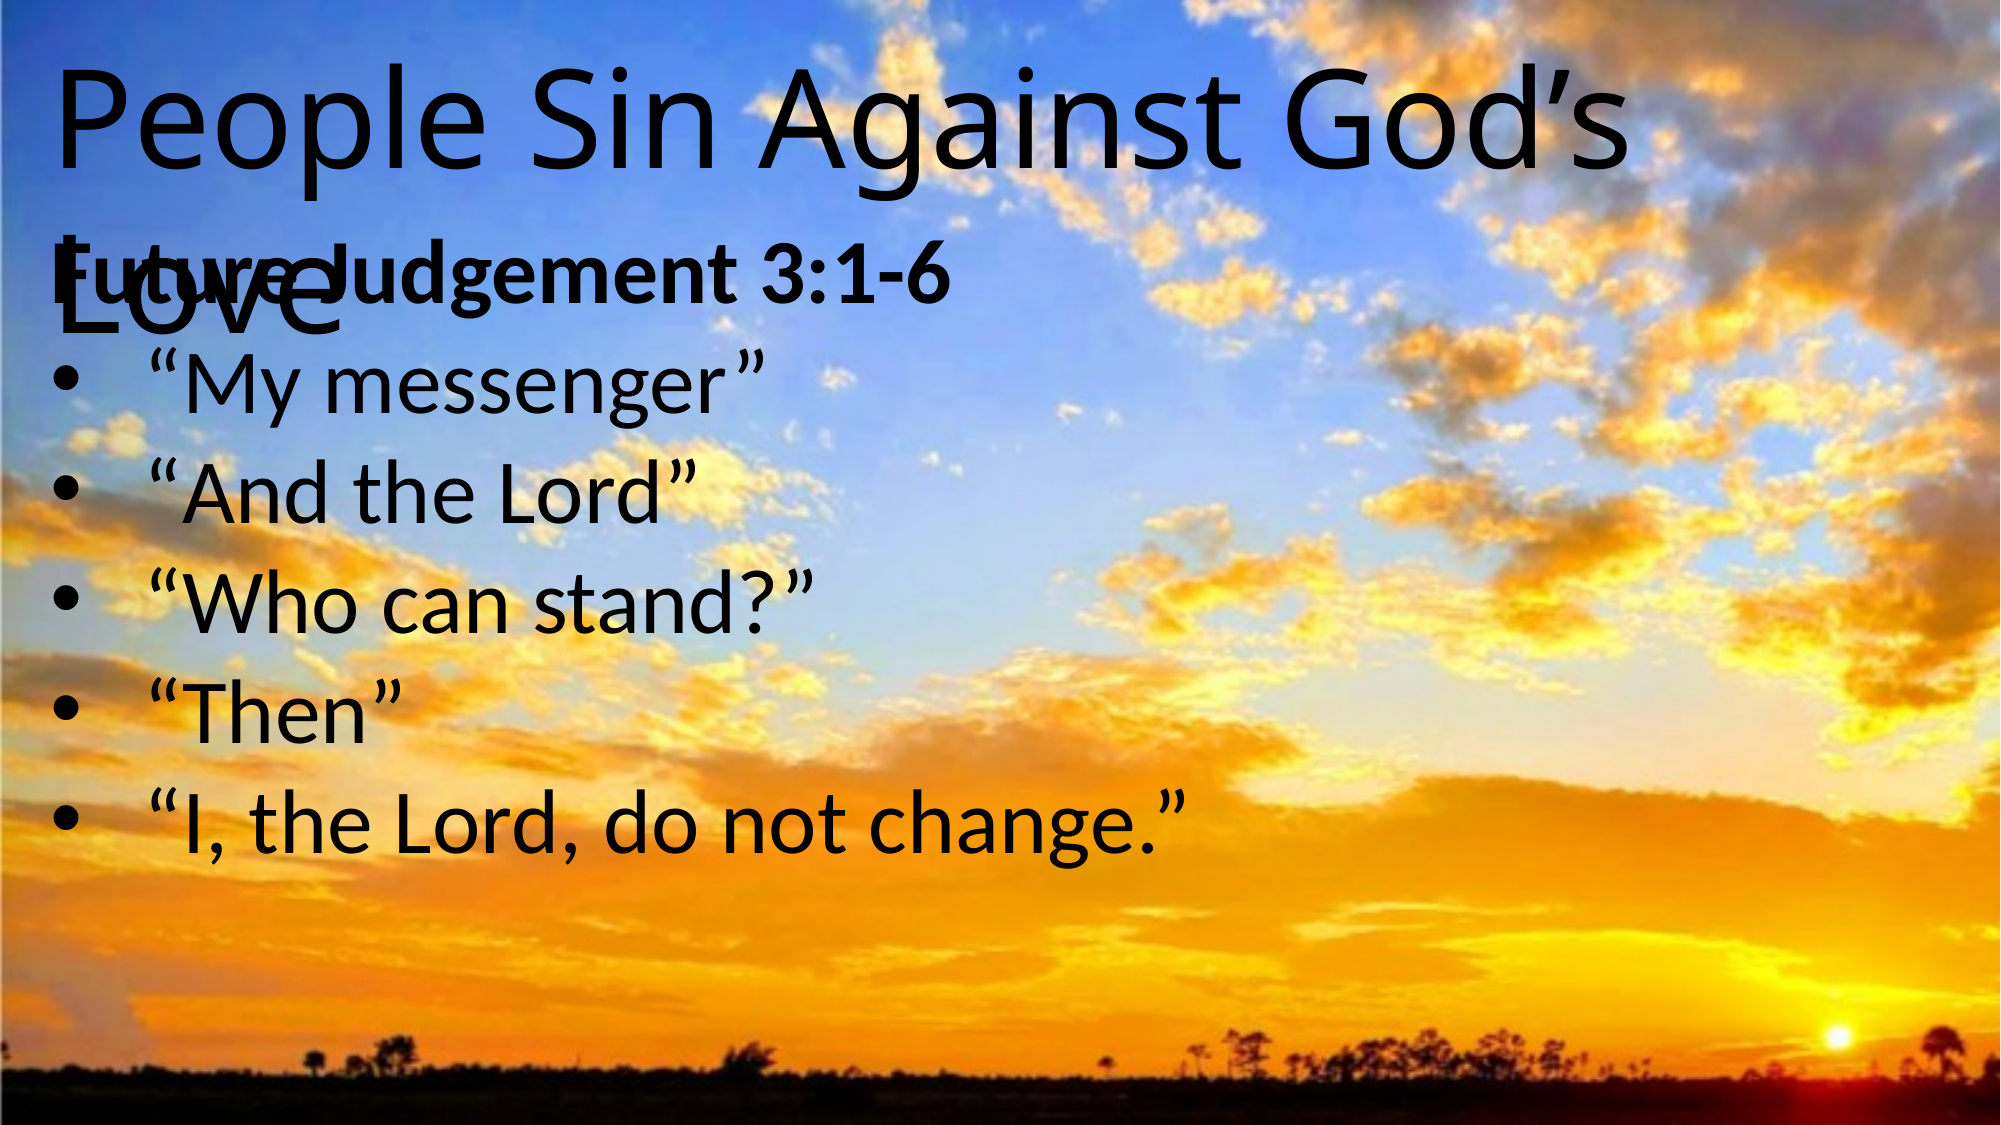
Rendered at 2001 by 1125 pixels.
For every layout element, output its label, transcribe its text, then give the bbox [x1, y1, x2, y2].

picture [0, 0, 2001, 1125]
text_box Future Judgement 3:1-6 “My messenger” “And the Lord” “Who can stand?” “Then” “I, the Lord, do not change.” [35, 204, 1955, 880]
text_box People Sin Against God’s Love [35, 23, 1955, 204]
